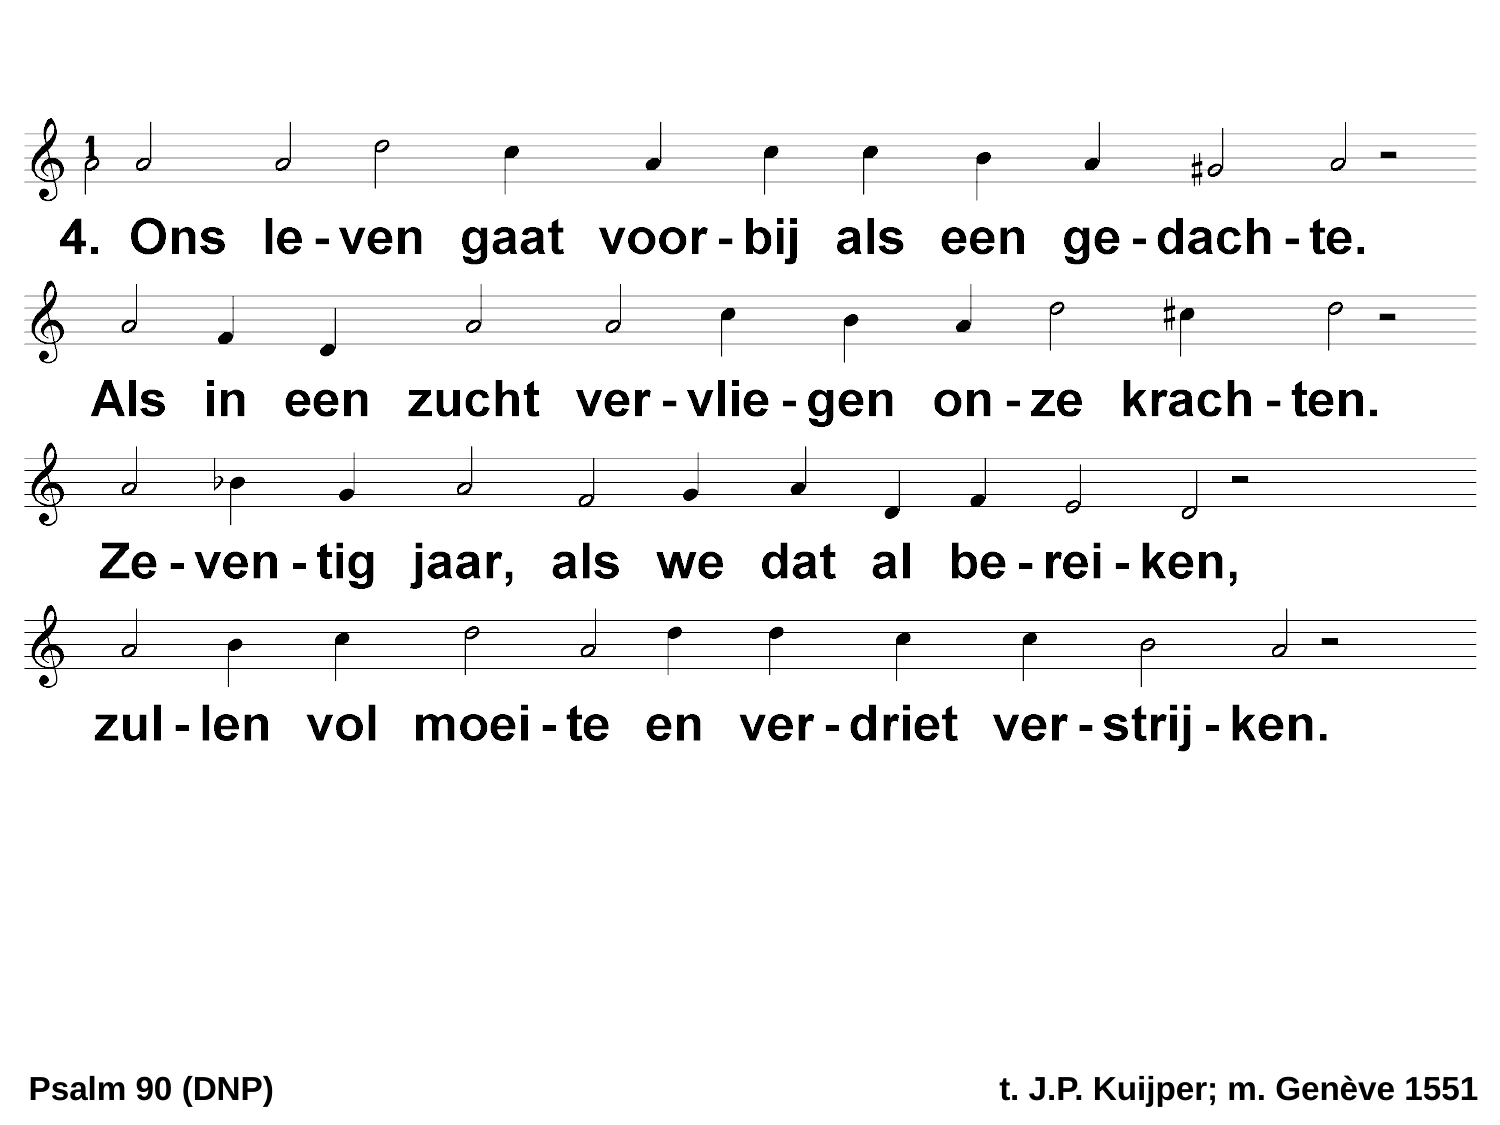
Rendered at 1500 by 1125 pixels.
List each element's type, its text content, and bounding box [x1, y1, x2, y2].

text_box Psalm 90 (DNP) t. J.P. Kuijper; m. Genève 1551 [13, 1059, 1495, 1115]
picture [10, 103, 1490, 765]
